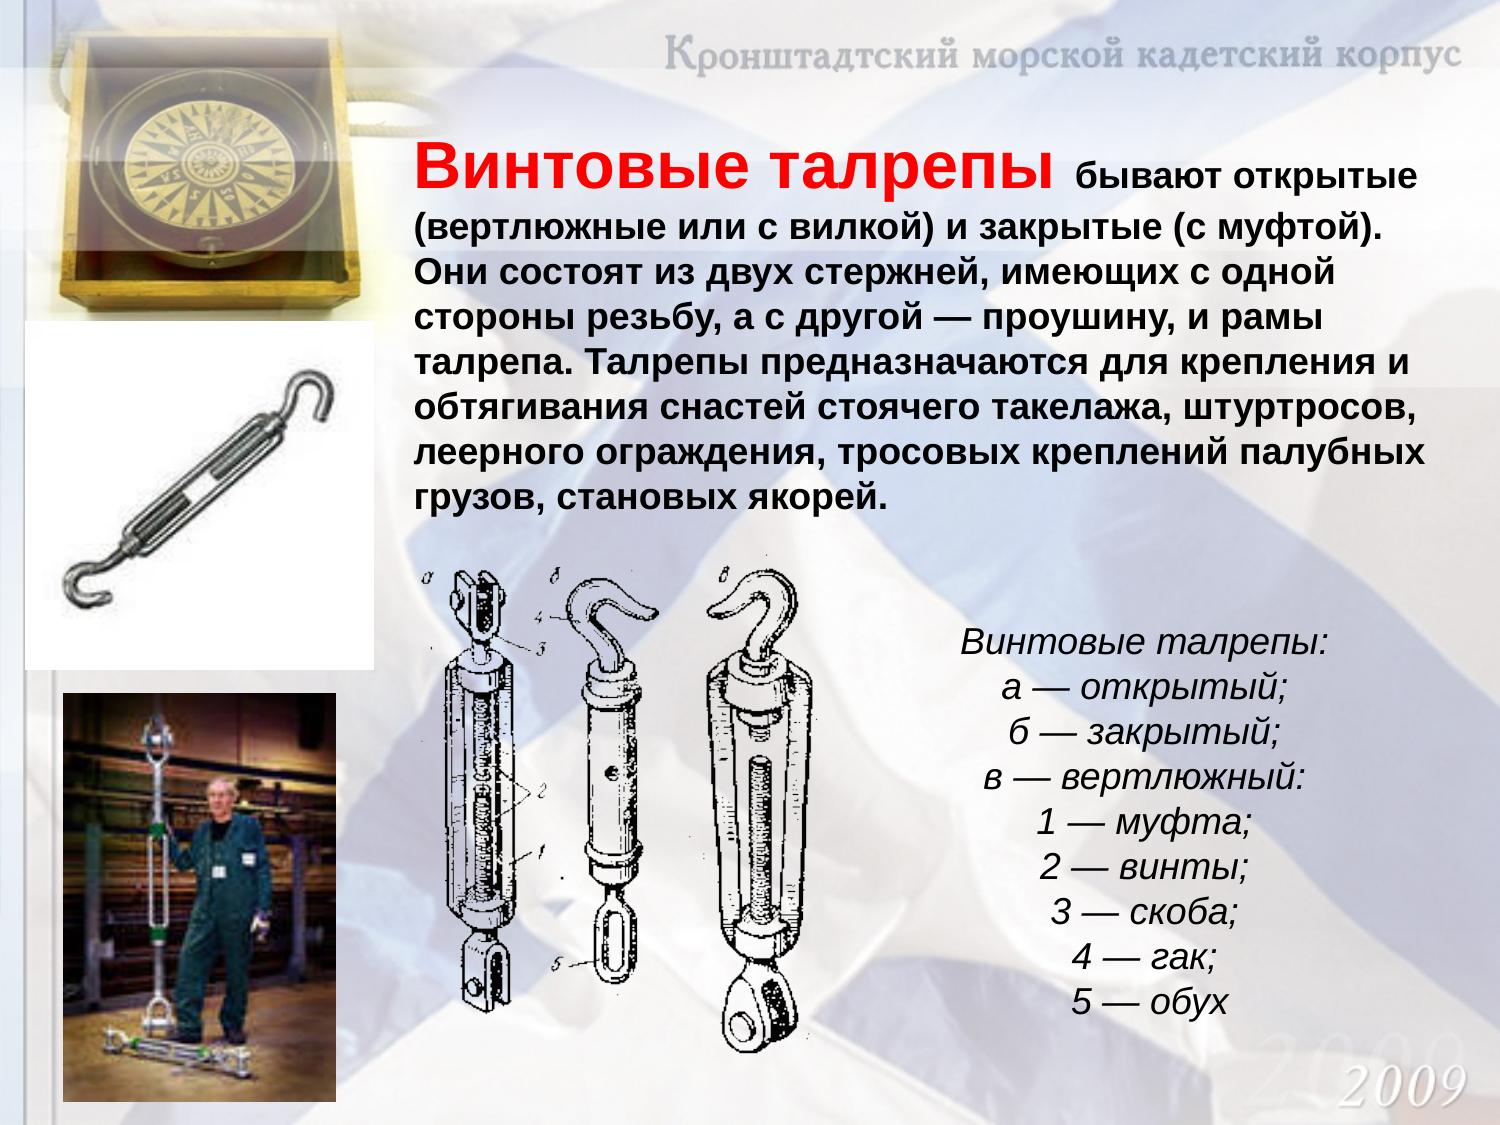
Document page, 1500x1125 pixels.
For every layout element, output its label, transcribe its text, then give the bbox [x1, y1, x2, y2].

text_box Винтовые талрепы бывают открытые (вертлюжные или с вилкой) и закрытые (с муфтой). Они состоят из двух стержней, имеющих с одной стороны резьбу, а с другой — проушину, и рамы талрепа. Талрепы предназначаются для крепления и обтягивания снастей стоячего такелажа, штуртросов, леерного ограждения, тросовых креплений палубных грузов, становых якорей. [398, 114, 1467, 525]
text_box Винтовые талрепы: а — открытый; б — закрытый; в — вертлюжный: 1 — муфта; 2 — винты; 3 — скоба; 4 — гак; 5 — обух [883, 609, 1417, 1029]
picture [0, 0, 1500, 1125]
